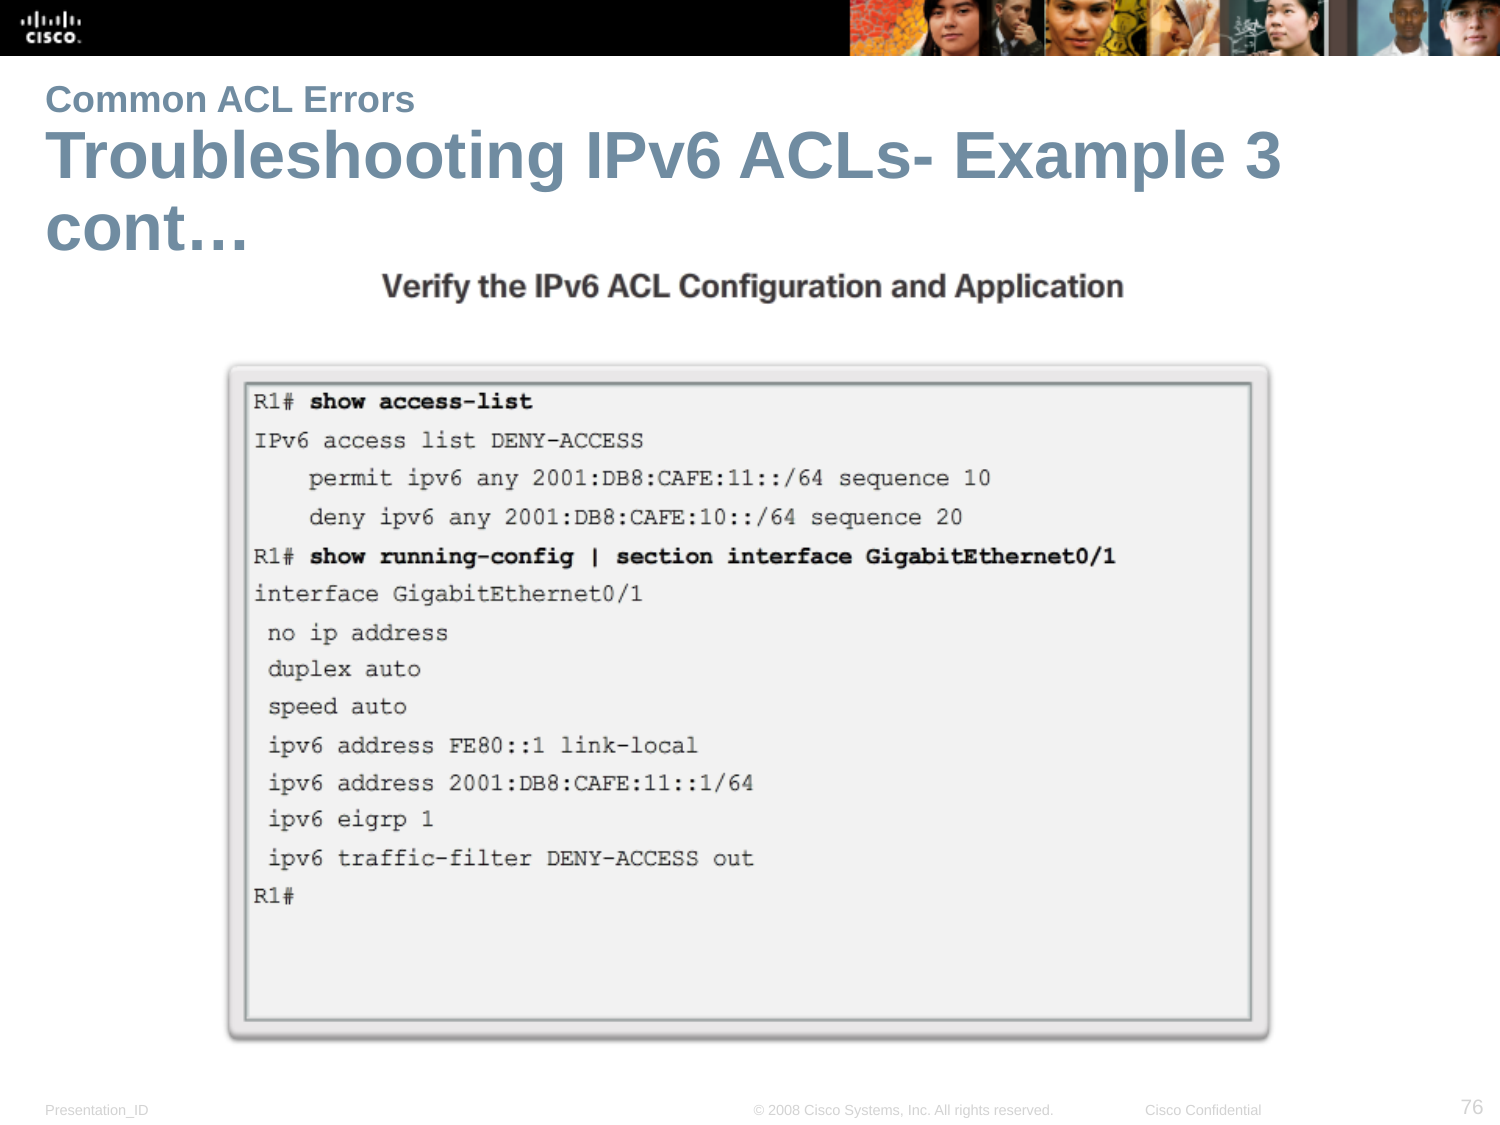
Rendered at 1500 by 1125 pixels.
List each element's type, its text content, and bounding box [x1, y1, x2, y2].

picture [214, 271, 1289, 1058]
picture [0, 0, 1500, 56]
title Common ACL Errors Troubleshooting IPv6 ACLs- Example 3 cont… [31, 82, 1471, 272]
